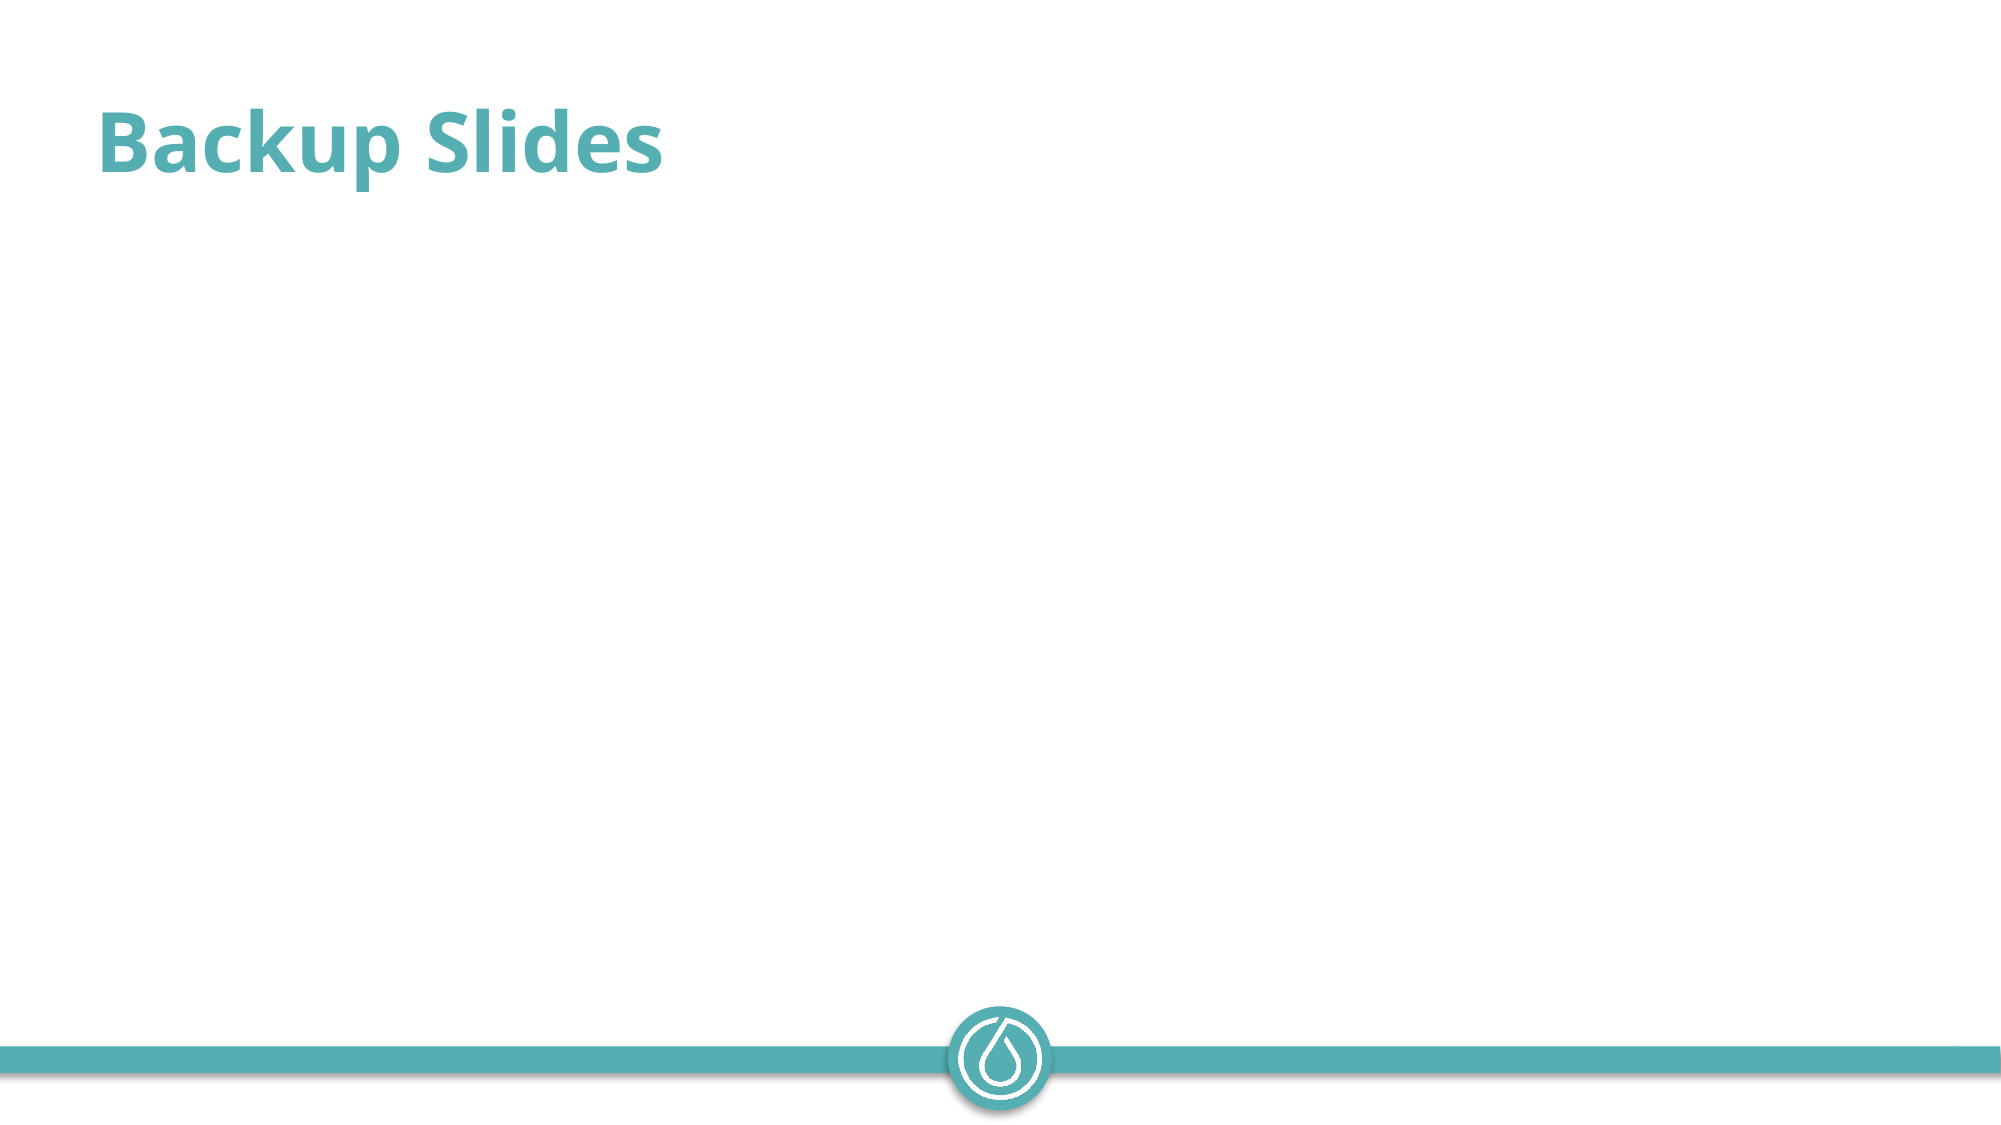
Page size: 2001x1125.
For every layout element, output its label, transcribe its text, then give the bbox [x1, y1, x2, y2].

picture [958, 1017, 1042, 1100]
text_box Backup Slides [81, 111, 1747, 179]
